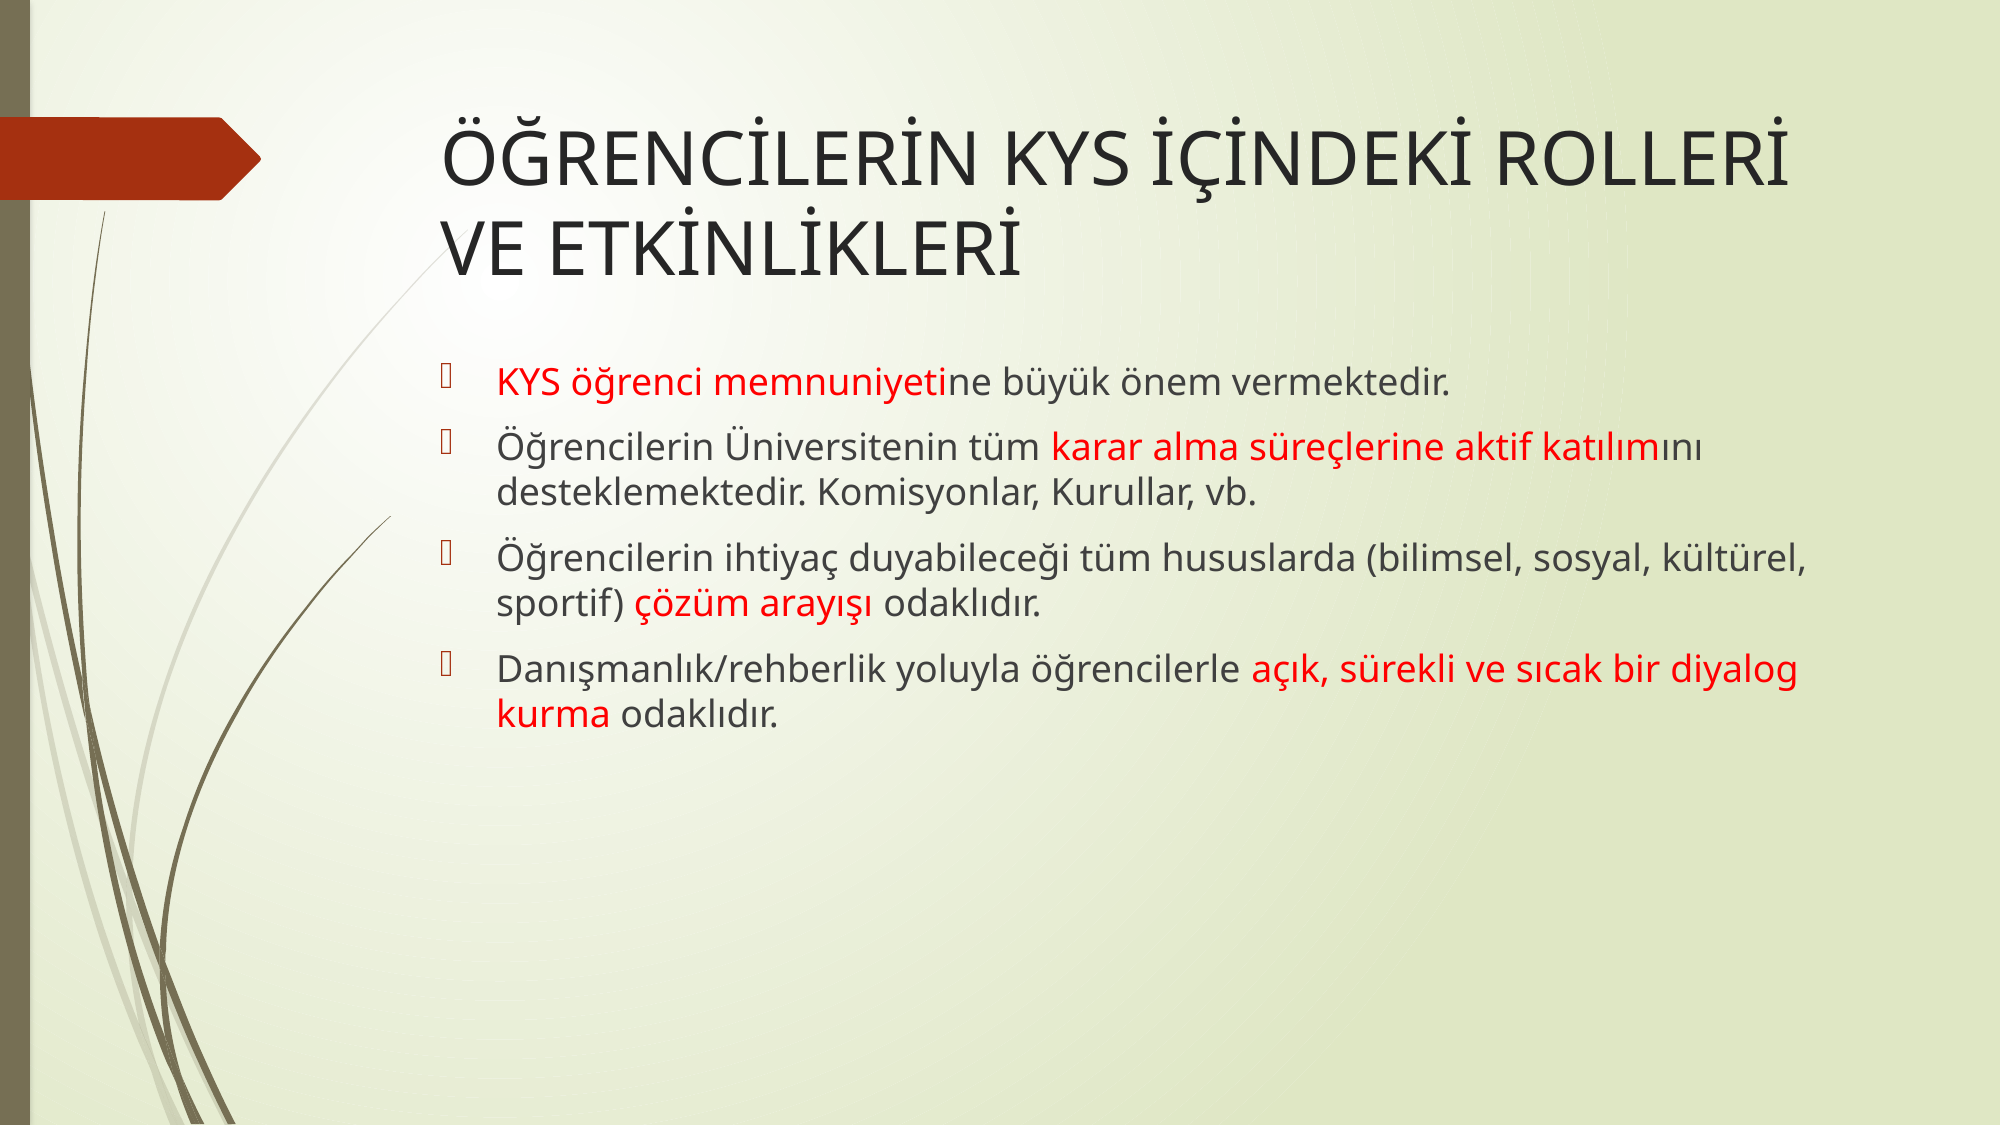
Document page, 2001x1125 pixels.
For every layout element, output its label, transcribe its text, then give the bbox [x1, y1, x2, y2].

list KYS öğrenci memnuniyetine büyük önem vermektedir. Öğrencilerin Üniversitenin tüm karar alma süreçlerine aktif katılımını desteklemektedir. Komisyonlar, Kurullar, vb. Öğrencilerin ihtiyaç duyabileceği tüm hususlarda (bilimsel, sosyal, kültürel, sportif) çözüm arayışı odaklıdır. Danışmanlık/rehberlik yoluyla öğrencilerle açık, sürekli ve sıcak bir diyalog kurma odaklıdır. [424, 350, 1888, 970]
title ÖĞRENCİLERİN KYS İÇİNDEKİ ROLLERİ VE ETKİNLİKLERİ [425, 102, 1888, 313]
